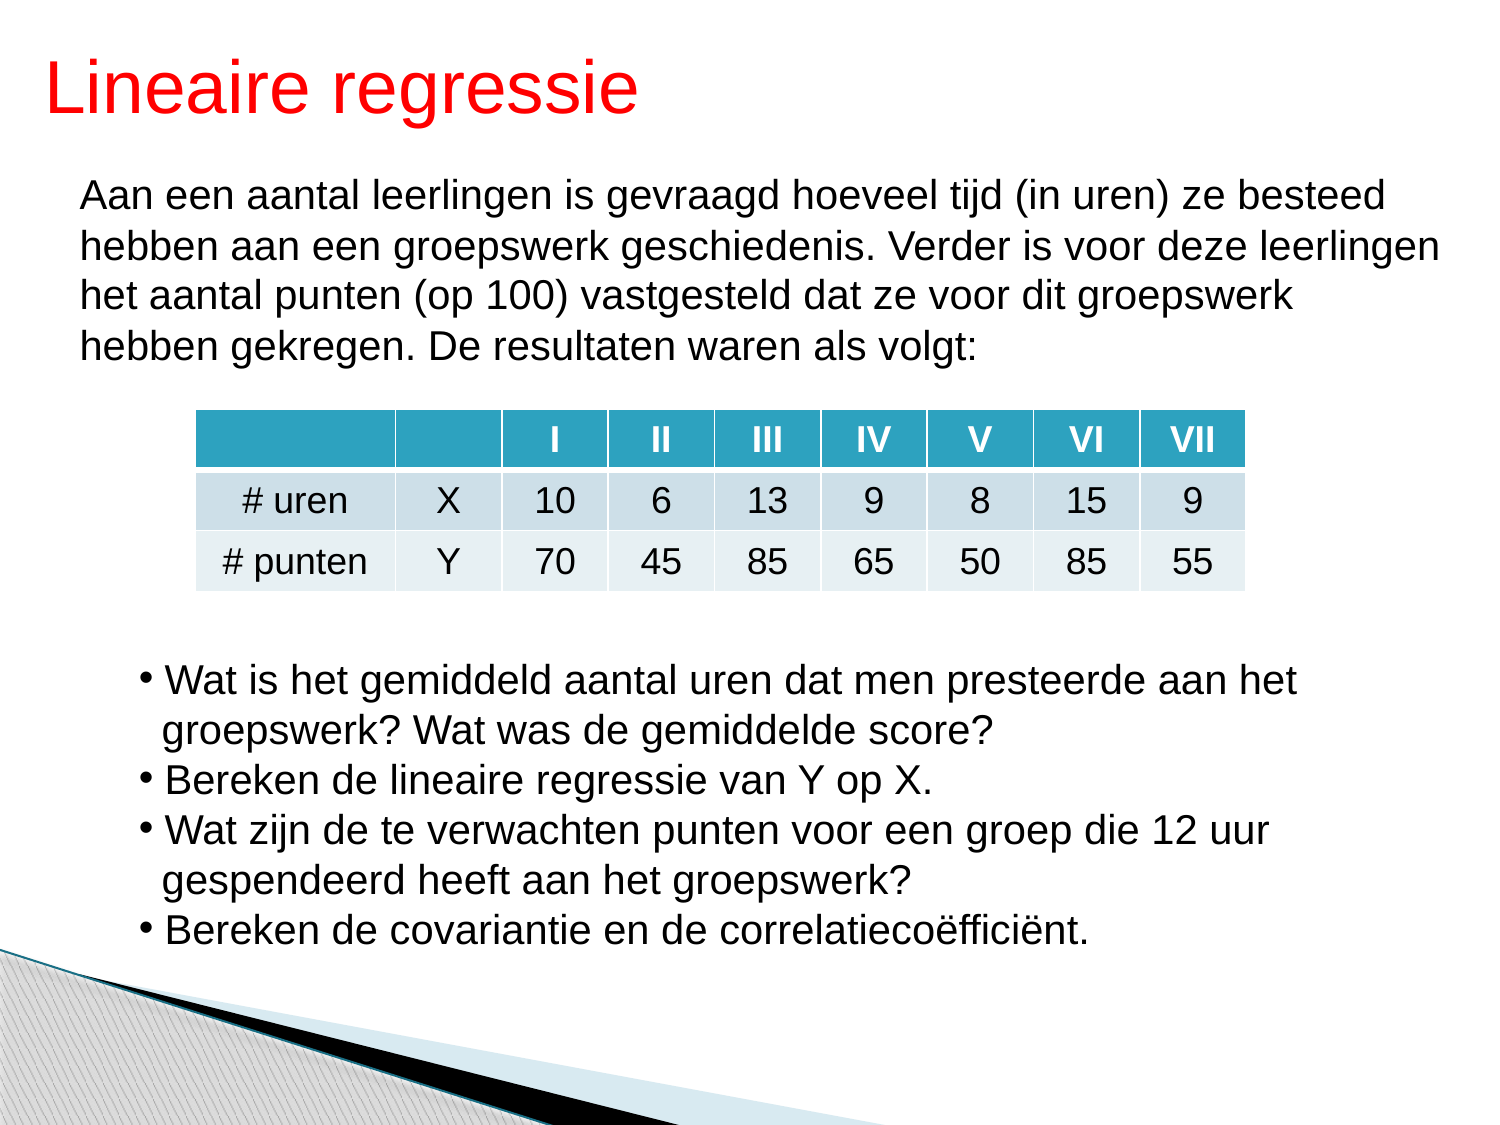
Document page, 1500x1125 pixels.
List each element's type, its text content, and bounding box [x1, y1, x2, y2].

table_header VII [1141, 410, 1245, 467]
table_header II [609, 410, 714, 467]
text_box Wat is het gemiddeld aantal uren dat men presteerde aan het groepswerk? Wat was de gemiddelde score? Bereken de lineaire regressie van Y op X. Wat zijn de te verwachten punten voor een groep die 12 uur gespendeerd heeft aan het groepswerk? Bereken de covariantie en de correlatiecoëfficiënt. [123, 645, 1341, 960]
table_cell 6 [609, 473, 714, 530]
table_cell 9 [1141, 473, 1245, 530]
table_cell # punten [196, 531, 395, 591]
table_header IV [822, 410, 926, 467]
table_cell 15 [1034, 473, 1139, 530]
table_cell Y [396, 531, 501, 591]
table_cell 70 [503, 531, 607, 591]
table_header [396, 410, 501, 467]
table_cell # uren [196, 473, 395, 530]
table_cell 10 [503, 473, 607, 530]
text_box Lineaire regressie [29, 30, 1447, 136]
table_cell 13 [715, 473, 820, 530]
table_cell 85 [715, 531, 820, 591]
table_header III [715, 410, 820, 467]
table_header I [503, 410, 607, 467]
table_header VI [1034, 410, 1139, 467]
table_cell 9 [822, 473, 926, 530]
table_cell 50 [928, 531, 1033, 591]
table_header [196, 410, 395, 467]
table_header V [928, 410, 1033, 467]
text_box Aan een aantal leerlingen is gevraagd hoeveel tijd (in uren) ze besteed hebben aan een groepswerk geschiedenis. Verder is voor deze leerlingen het aantal punten (op 100) vastgesteld dat ze voor dit groepswerk hebben gekregen. De resultaten waren als volgt: [64, 160, 1459, 376]
table_cell 65 [822, 531, 926, 591]
table_cell 55 [1141, 531, 1245, 591]
table_cell 45 [609, 531, 714, 591]
table_cell X [396, 473, 501, 530]
table_cell 8 [928, 473, 1033, 530]
table_cell 85 [1034, 531, 1139, 591]
